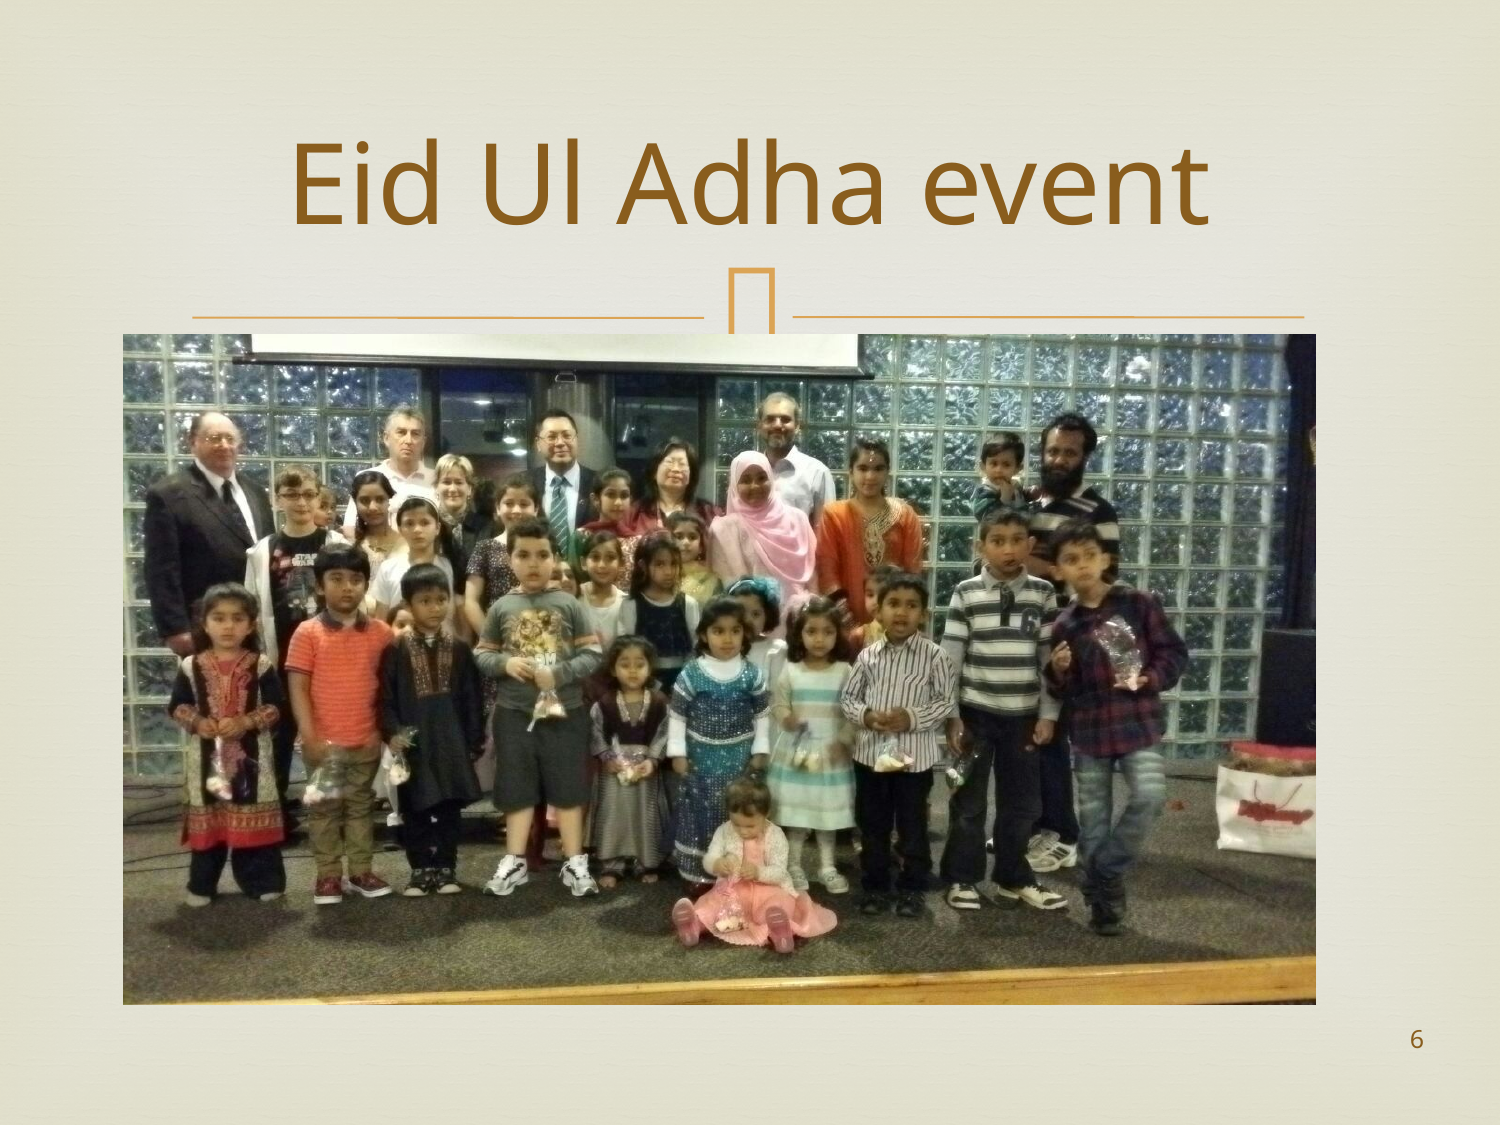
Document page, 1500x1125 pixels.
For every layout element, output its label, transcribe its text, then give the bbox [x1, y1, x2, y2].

slide_number 6 [1089, 1010, 1440, 1071]
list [123, 334, 1316, 1006]
title Eid Ul Adha event [112, 93, 1386, 267]
